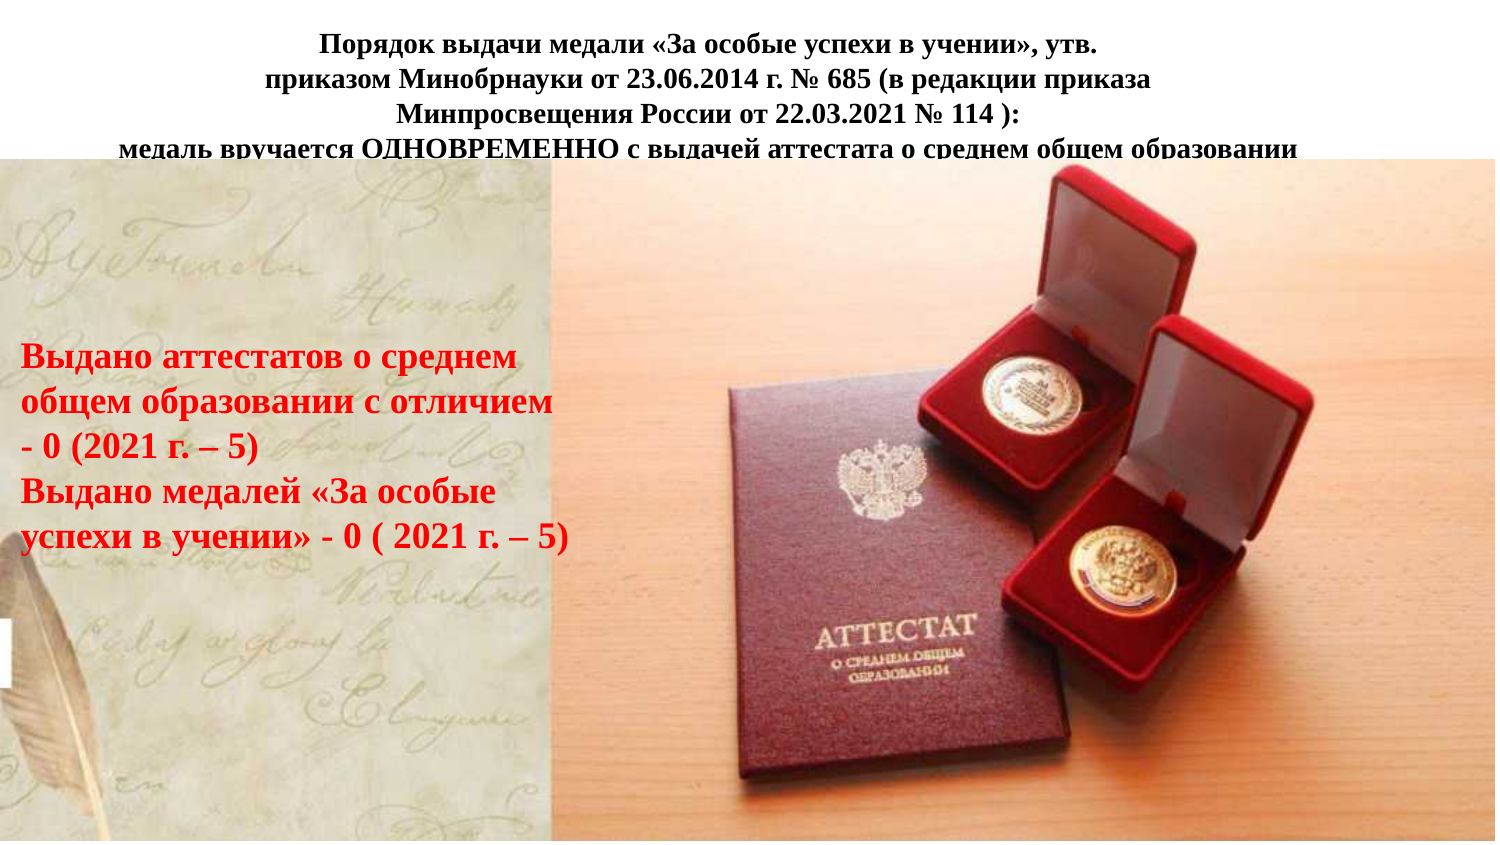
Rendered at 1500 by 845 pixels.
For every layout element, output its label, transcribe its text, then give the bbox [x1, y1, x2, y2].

picture [0, 158, 1495, 842]
text_box Порядок выдачи медали «За особые успехи в учении», утв. приказом Минобрнауки от 23.06.2014 г. № 685 (в редакции приказа Минпросвещения России от 22.03.2021 № 114 ): медаль вручается ОДНОВРЕМЕННО с выдачей аттестата о среднем общем образовании [64, 17, 1353, 157]
